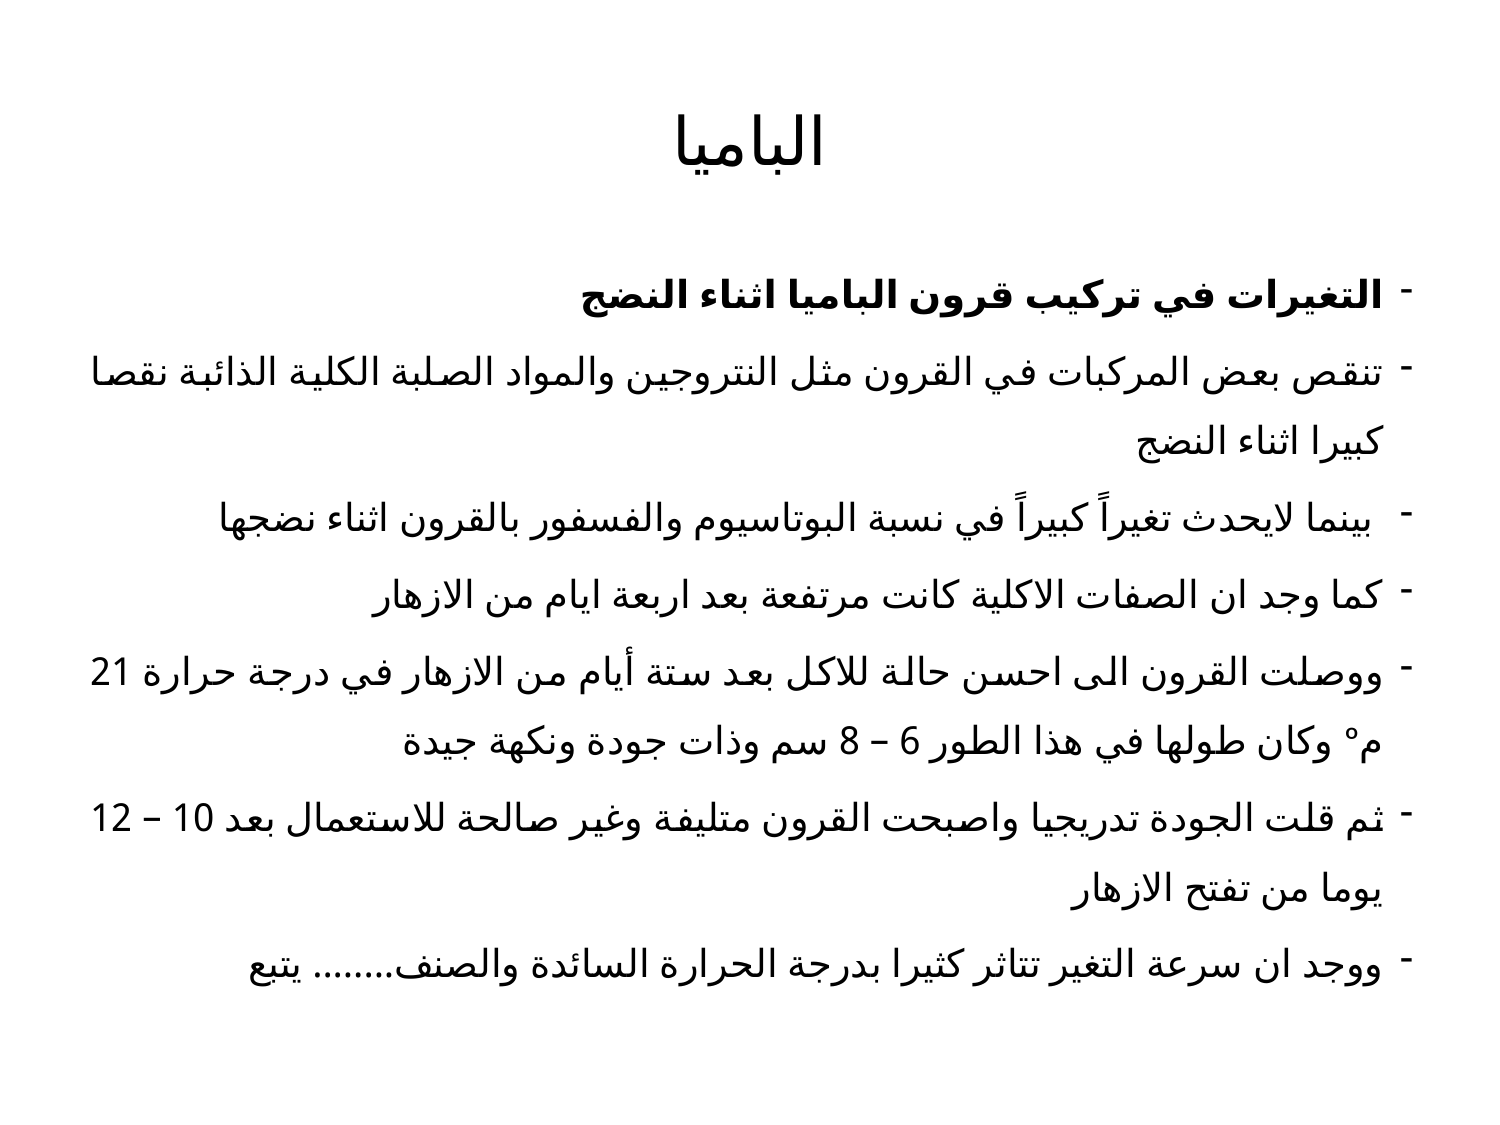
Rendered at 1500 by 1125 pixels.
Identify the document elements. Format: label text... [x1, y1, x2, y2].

list التغيرات في تركيب قرون الباميا اثناء النضج تنقص بعض المركبات في القرون مثل النتروجين والمواد الصلبة الكلية الذائبة نقصا كبيرا اثناء النضج بينما لايحدث تغيراً كبيراً في نسبة البوتاسيوم والفسفور بالقرون اثناء نضجها كما وجد ان الصفات الاكلية كانت مرتفعة بعد اربعة ايام من الازهار ووصلت القرون الى احسن حالة للاكل بعد ستة أيام من الازهار في درجة حرارة 21 مº وكان طولها في هذا الطور 6 – 8 سم وذات جودة ونكهة جيدة ثم قلت الجودة تدريجيا واصبحت القرون متليفة وغير صالحة للاستعمال بعد 10 – 12 يوما من تفتح الازهار ووجد ان سرعة التغير تتاثر كثيرا بدرجة الحرارة السائدة والصنف........ يتبع [75, 262, 1425, 1005]
title الباميا [75, 45, 1425, 233]
